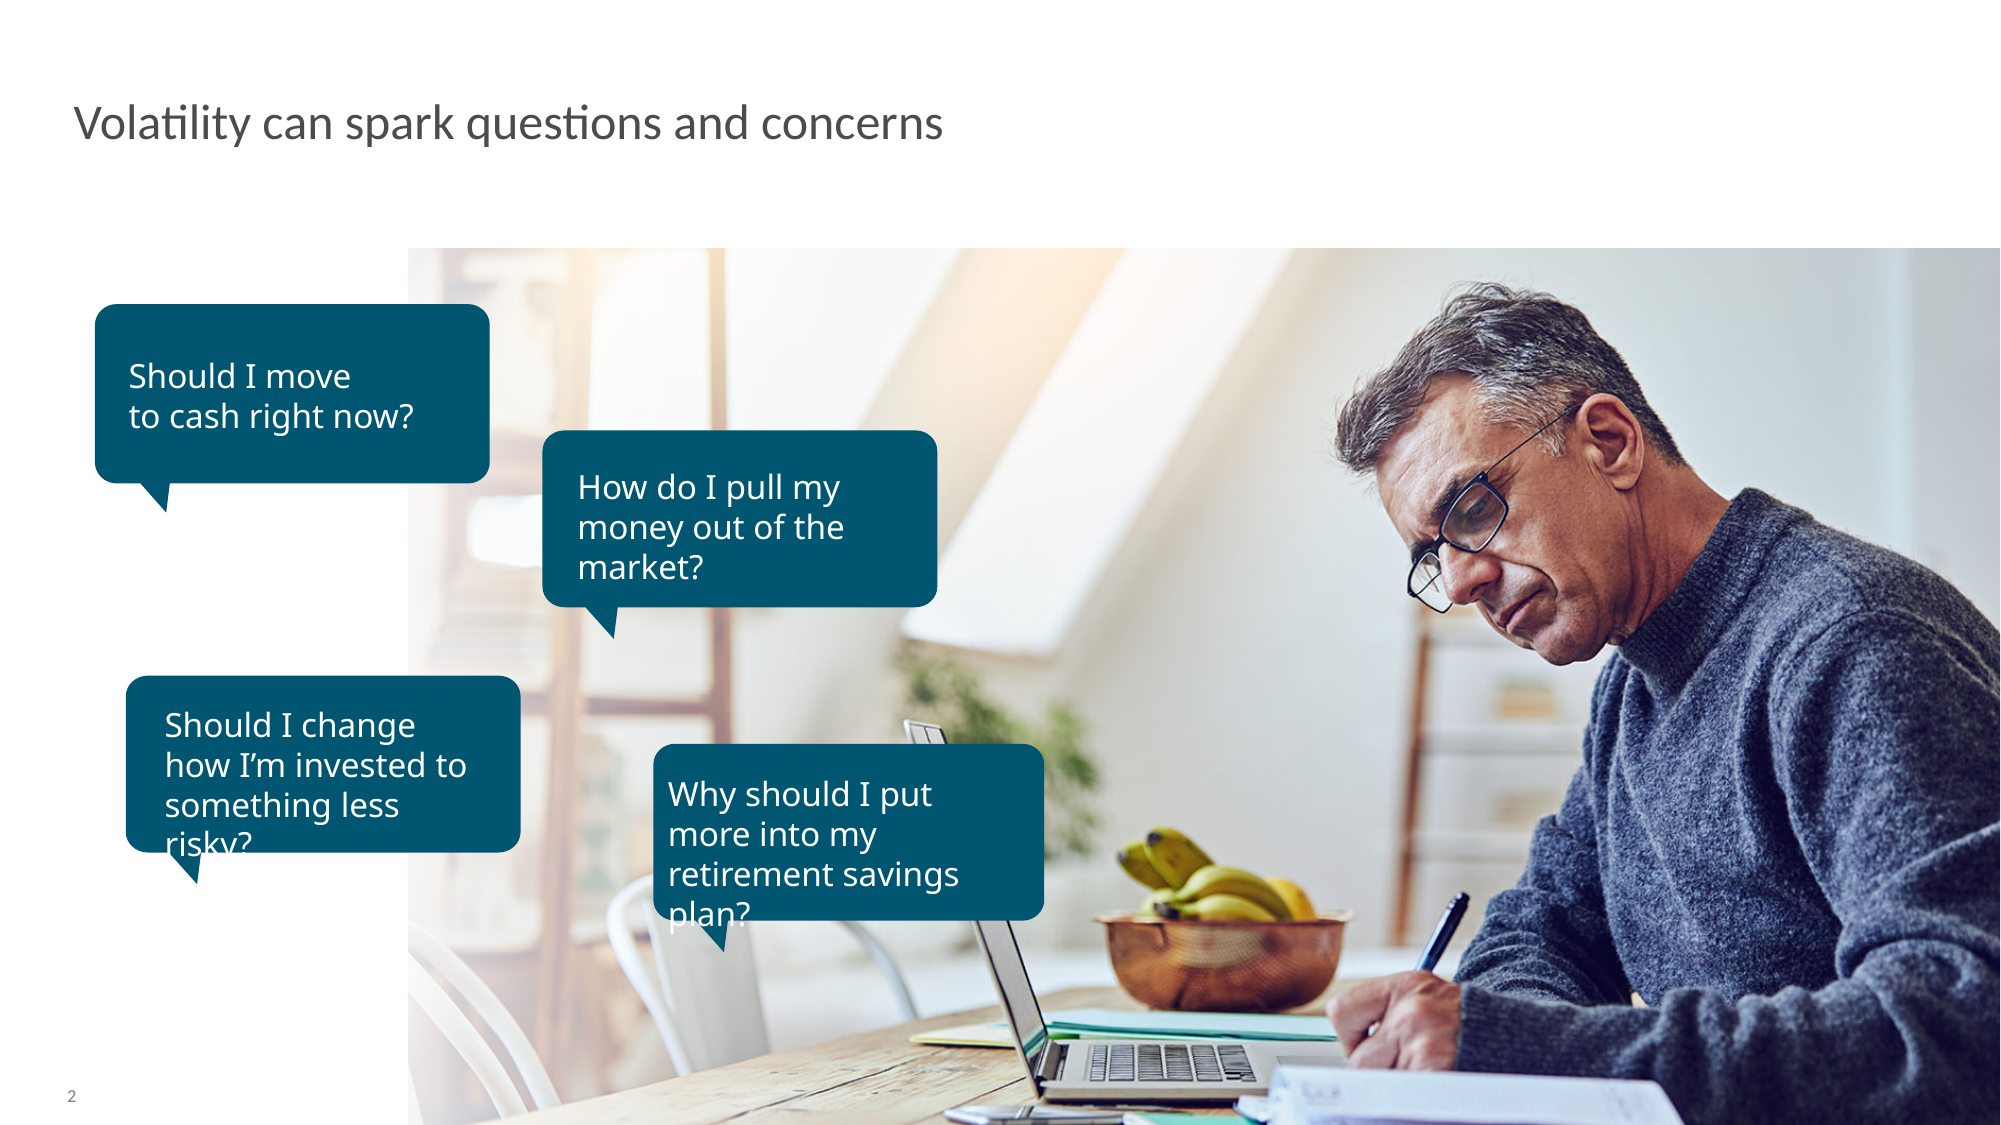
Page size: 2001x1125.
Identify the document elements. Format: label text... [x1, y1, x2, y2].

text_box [125, 675, 521, 885]
picture [0, 248, 2001, 1125]
title Volatility can spark questions and concerns [73, 101, 1873, 248]
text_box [94, 304, 490, 513]
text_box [653, 743, 1045, 953]
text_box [542, 430, 938, 639]
